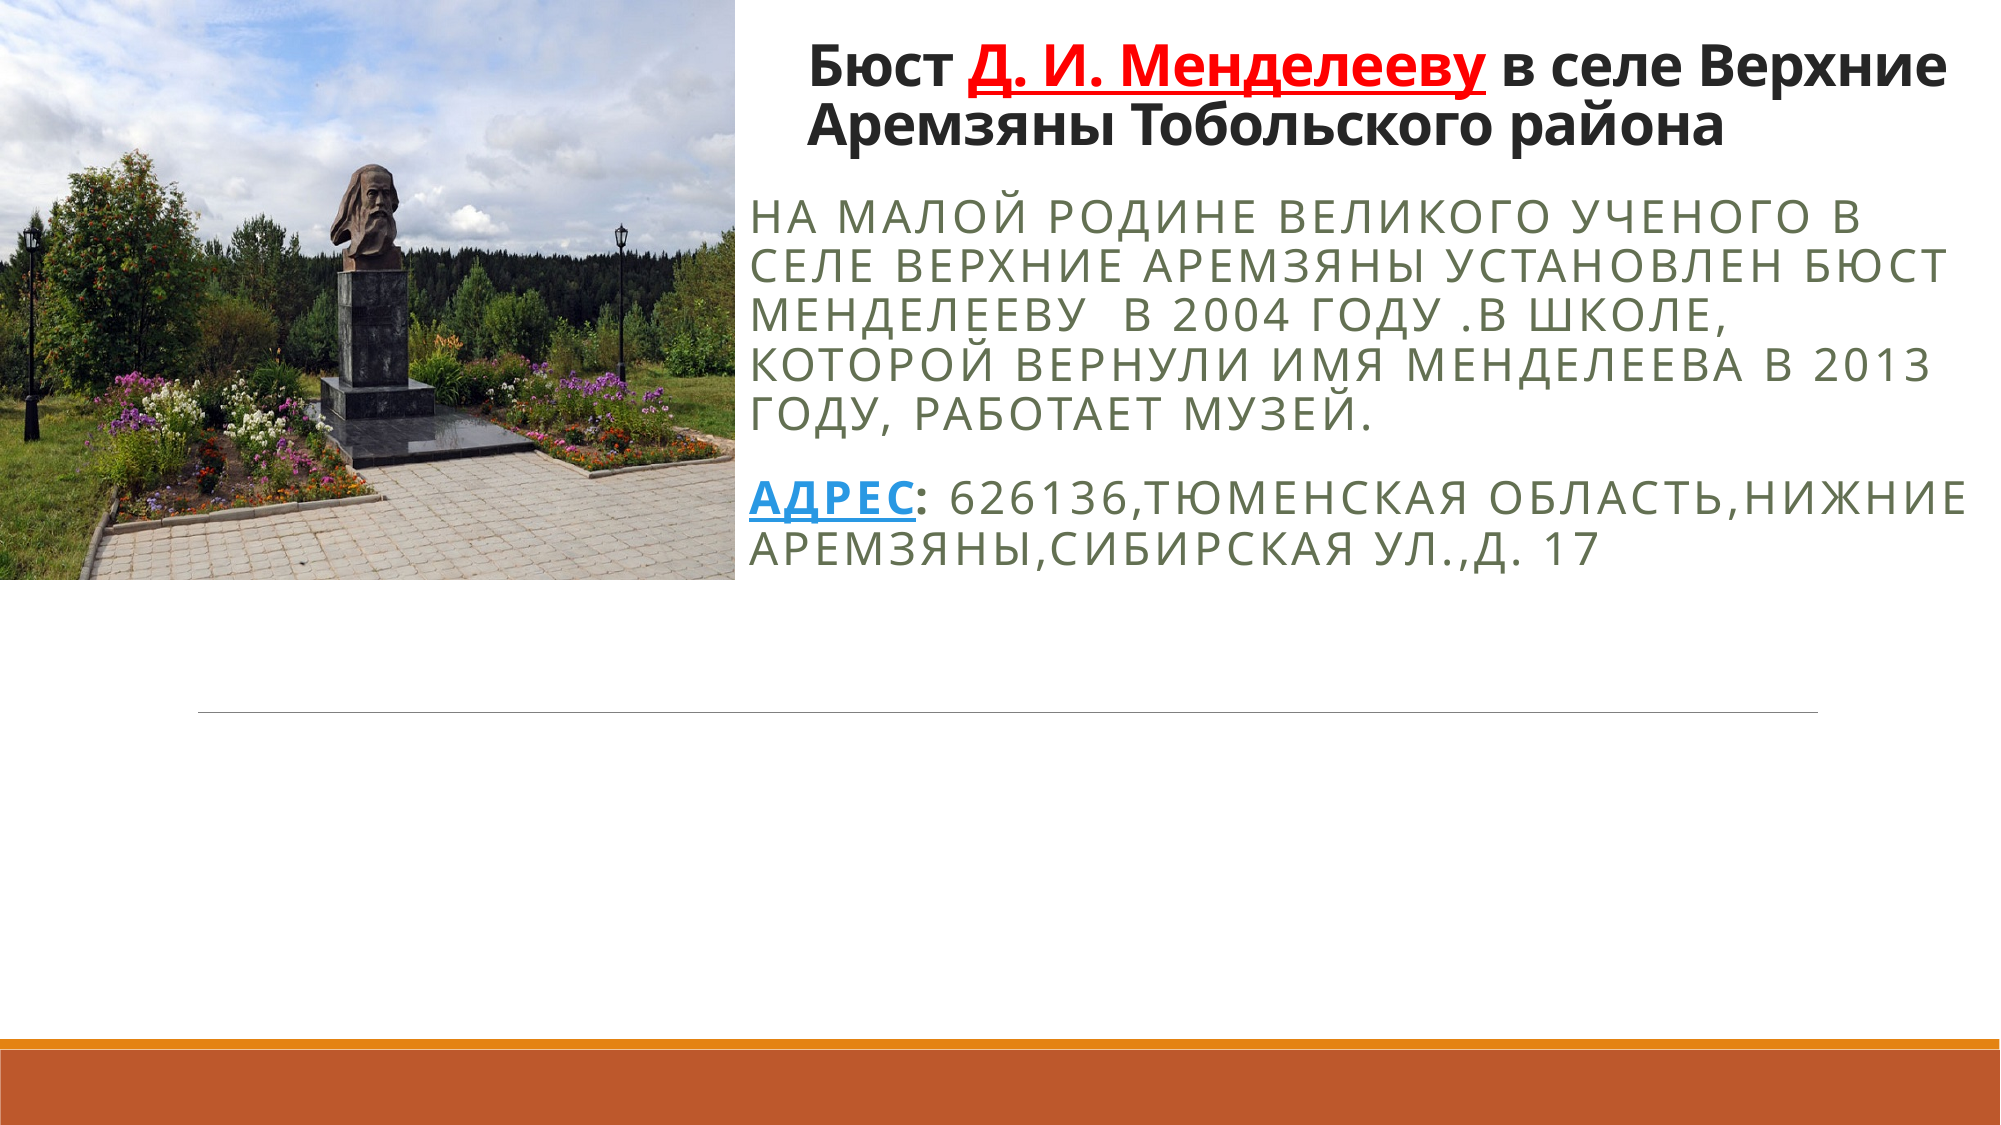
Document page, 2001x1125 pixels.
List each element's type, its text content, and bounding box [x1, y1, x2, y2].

picture [0, 0, 735, 580]
subtitle На малой родине великого ученого в селе Верхние Аремзяны установлен бюст Менделееву в 2004 году .В школе, которой вернули имя Менделеева в 2013 году, работает музей. Адрес: 626136,Тюменская область,Нижние Аремзяны,Сибирская ул.,д. 17 [745, 186, 2000, 562]
title Бюст Д. И. Менделееву в селе Верхние Аремзяны Тобольского района [792, 25, 1968, 165]
